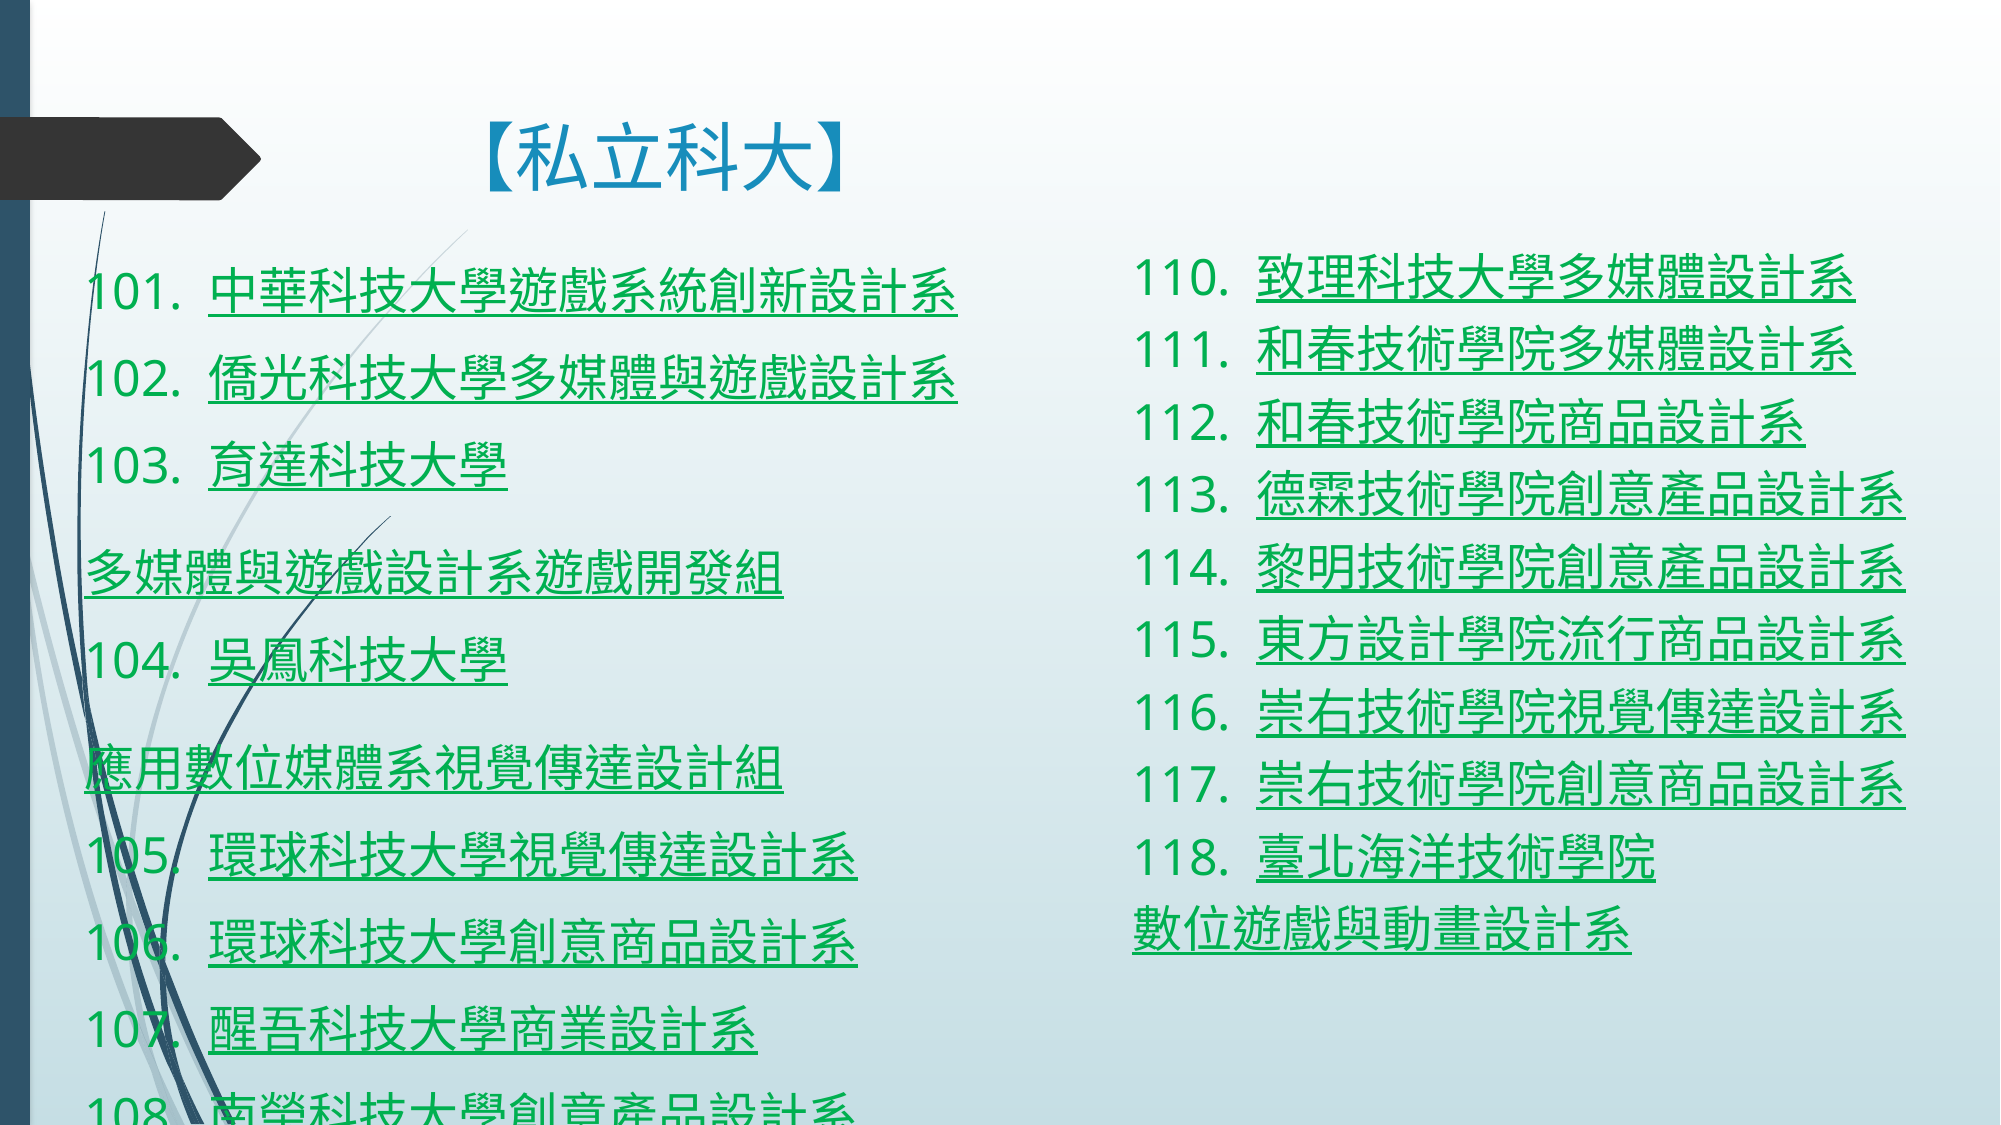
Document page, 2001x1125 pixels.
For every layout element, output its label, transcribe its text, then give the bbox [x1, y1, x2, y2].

text_box 110. 致理科技大學多媒體設計系 111. 和春技術學院多媒體設計系 112. 和春技術學院商品設計系 113. 德霖技術學院創意產品設計系 114. 黎明技術學院創意產品設計系 115. 東方設計學院流行商品設計系 116. 崇右技術學院視覺傳達設計系 117. 崇右技術學院創意商品設計系 118. 臺北海洋技術學院 數位遊戲與動畫設計系 [1117, 237, 1921, 978]
list 101. 中華科技大學遊戲系統創新設計系 102. 僑光科技大學多媒體與遊戲設計系 103. 育達科技大學 多媒體與遊戲設計系遊戲開發組 104. 吳鳳科技大學 應用數位媒體系視覺傳達設計組 105. 環球科技大學視覺傳達設計系 106. 環球科技大學創意商品設計系 107. 醒吾科技大學商業設計系 108. 南榮科技大學創意產品設計系 109. 文藻外語大學數位內容應用與管理系 [69, 237, 1052, 952]
title 【私立科大】 [425, 102, 1888, 313]
